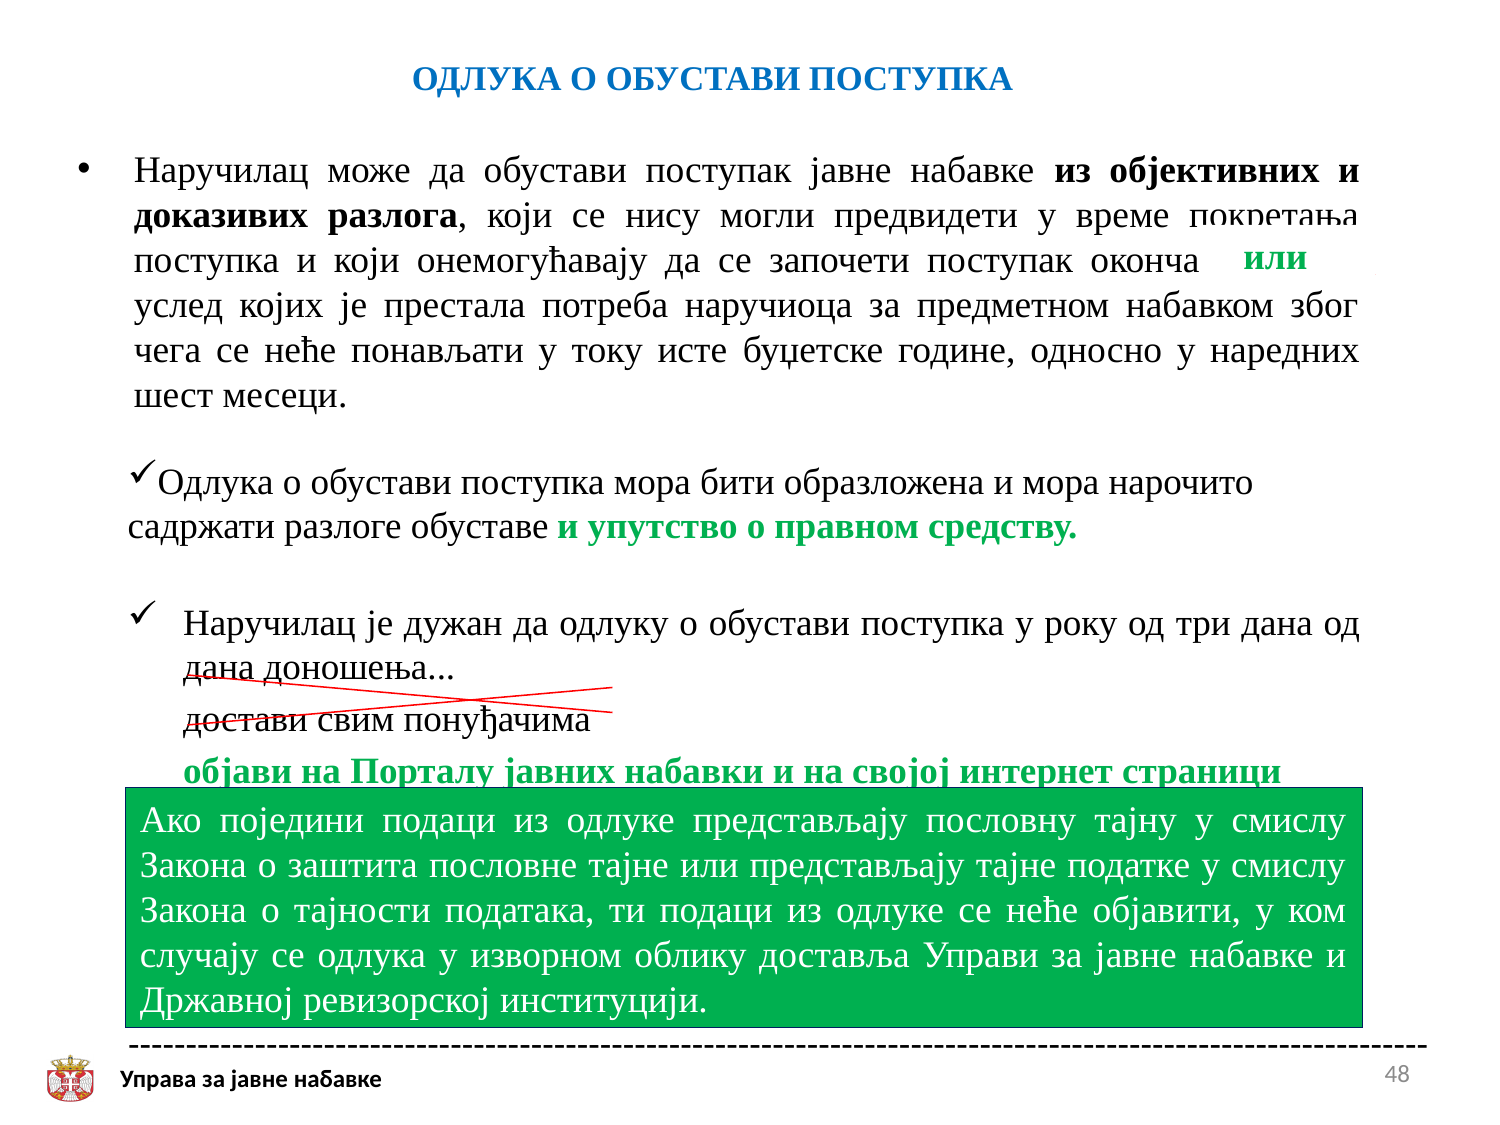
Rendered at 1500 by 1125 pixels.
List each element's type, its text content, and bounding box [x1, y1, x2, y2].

text_box или [1200, 224, 1375, 285]
picture [46, 1054, 94, 1102]
list Наручилац може да обустави поступак јавне набавке из објективних и доказивих разлога, који се нису могли предвидети у време покретања поступка и који онемогућавају да се започети поступак оконча, односно услед којих је престала потреба наручиоца за предметном набавком због чега се неће понављати у току исте буџетске године, односно у наредних шест месеци. [62, 137, 1375, 488]
text_box Ако поједини подаци из одлуке представљају пословну тајну у смислу Закона о заштита пословне тајне или представљају тајне податке у смислу Закона о тајности података, ти подаци из одлуке се неће објавити, у ком случају се одлука у изворном облику доставља Управи за јавне набавке и Државној ревизорској институцији. [125, 787, 1363, 1012]
text_box ----------------------------------------------------------------------------------------------------------------- [113, 1012, 1443, 1073]
text_box Управа за јавне набавке [105, 1054, 575, 1100]
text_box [187, 720, 613, 726]
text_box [1237, 249, 1363, 263]
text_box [1249, 249, 1376, 276]
title ОДЛУКА О ОБУСТАВИ ПОСТУПКА [87, 0, 1338, 105]
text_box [187, 674, 613, 713]
text_box Одлука о обустави поступка мора бити образложена и мора нарочито садржати разлоге обуставе и упутство о правном средству. Наручилац је дужан да одлуку о обустави поступка у року од три дана од дана доношења... достави свим понуђачима објави на Порталу јавних набавки и на својој интернет страници [112, 450, 1375, 800]
slide_number 48 [1074, 1073, 1425, 1103]
